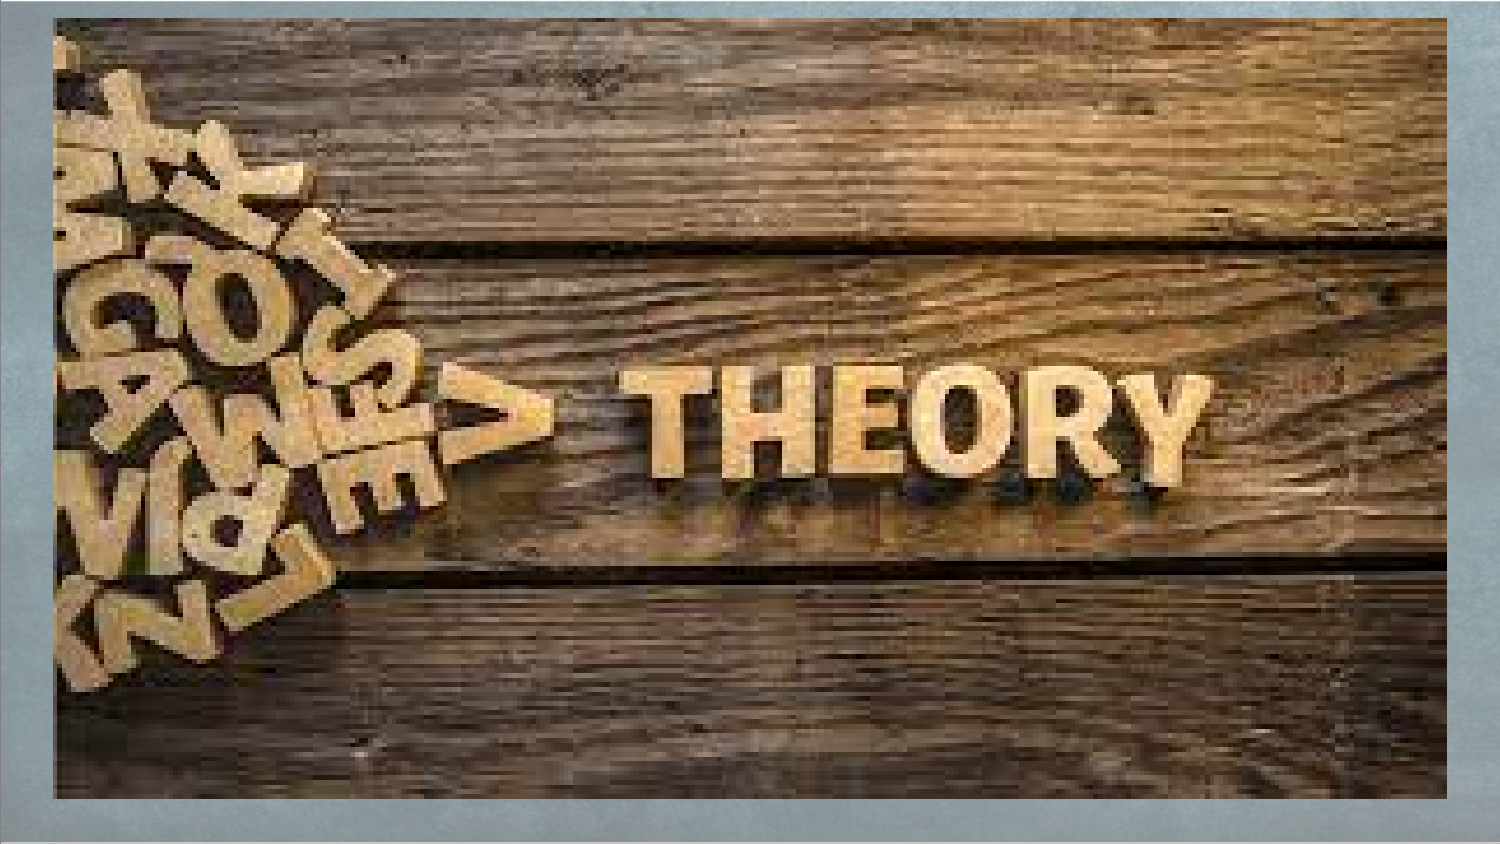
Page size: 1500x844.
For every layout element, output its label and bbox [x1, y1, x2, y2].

list [53, 18, 1447, 799]
